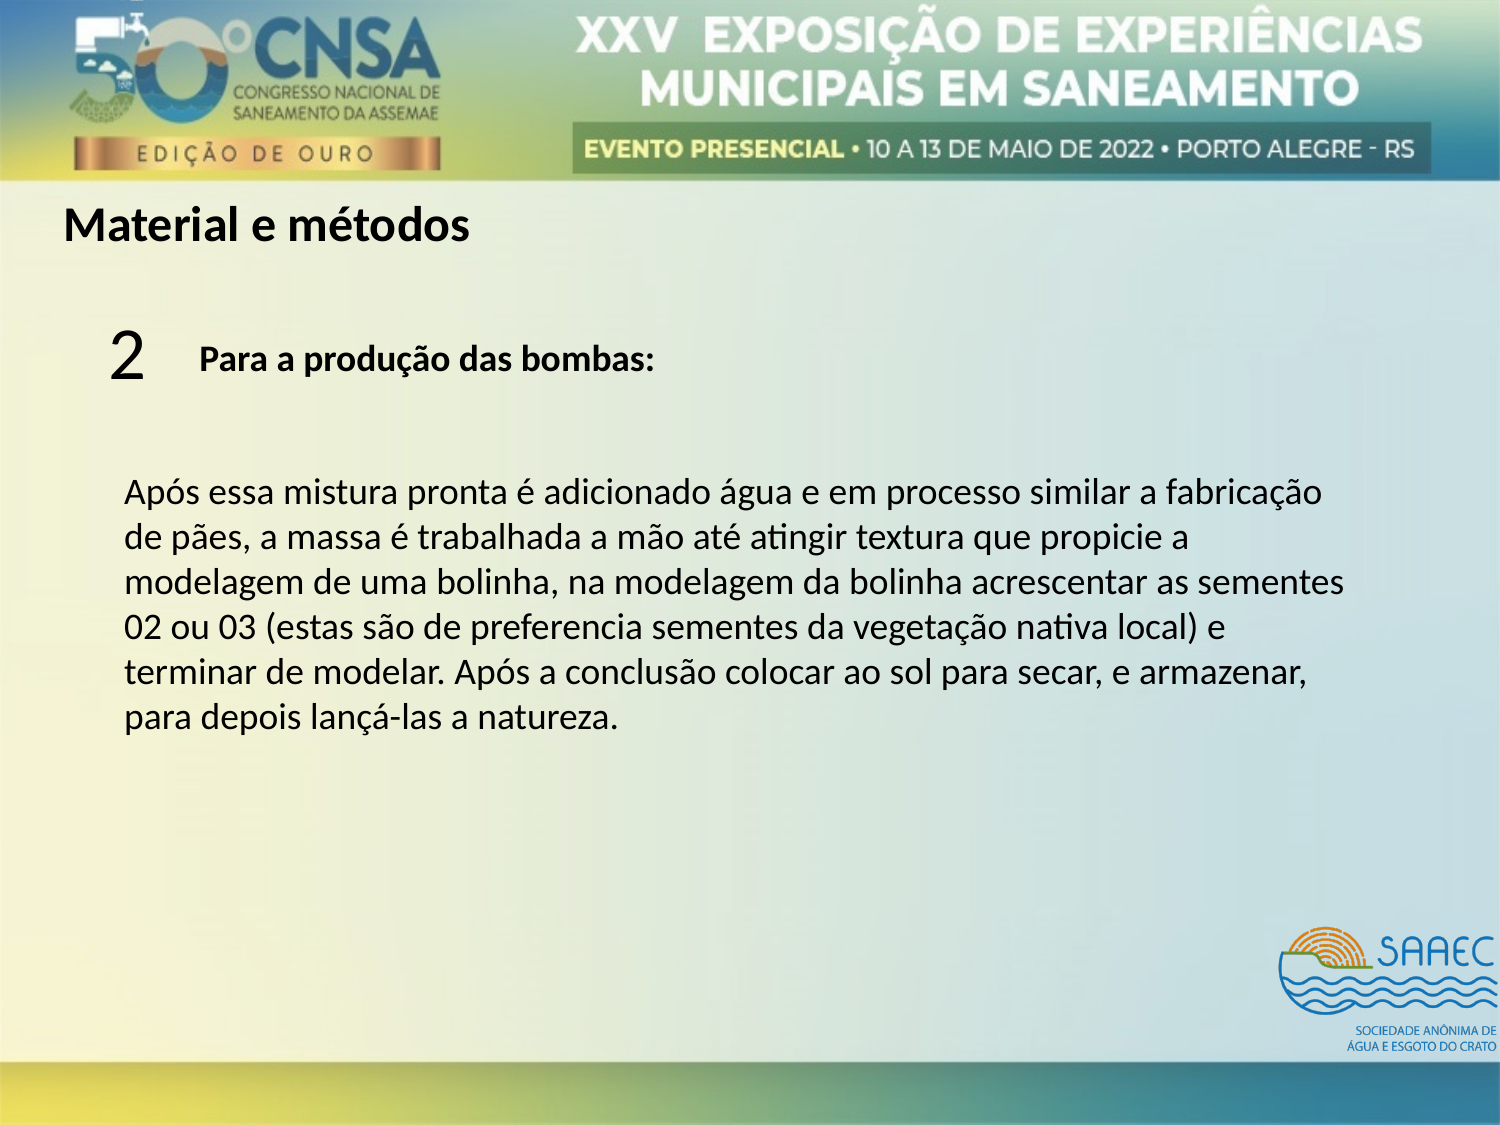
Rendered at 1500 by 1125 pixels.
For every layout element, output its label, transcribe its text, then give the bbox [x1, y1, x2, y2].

text_box Após essa mistura pronta é adicionado água e em processo similar a fabricação de pães, a massa é trabalhada a mão até atingir textura que propicie a modelagem de uma bolinha, na modelagem da bolinha acrescentar as sementes 02 ou 03 (estas são de preferencia sementes da vegetação nativa local) e terminar de modelar. Após a conclusão colocar ao sol para secar, e armazenar, para depois lançá-las a natureza. [109, 459, 1374, 745]
picture [1263, 899, 1500, 1076]
subtitle Material e métodos [48, 191, 1325, 971]
text_box 2 [93, 306, 478, 394]
text_box Para a produção das bombas: [109, 311, 1324, 394]
